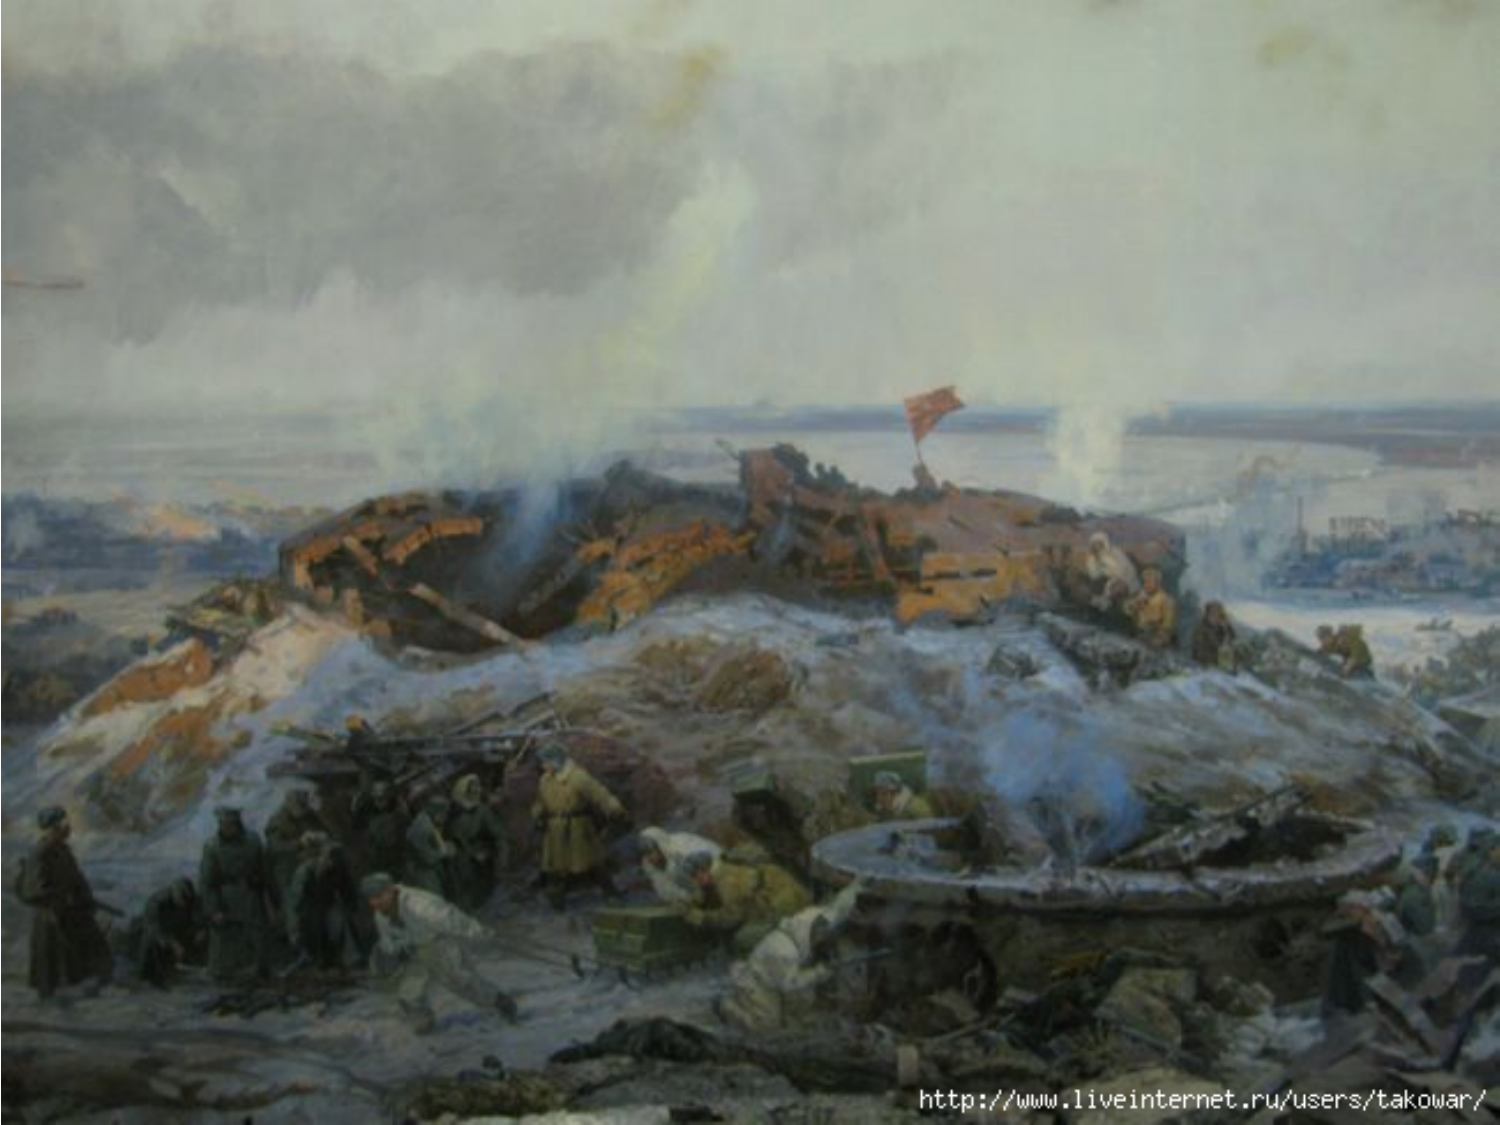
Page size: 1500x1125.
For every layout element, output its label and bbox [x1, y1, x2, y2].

list [1, 0, 1500, 1125]
